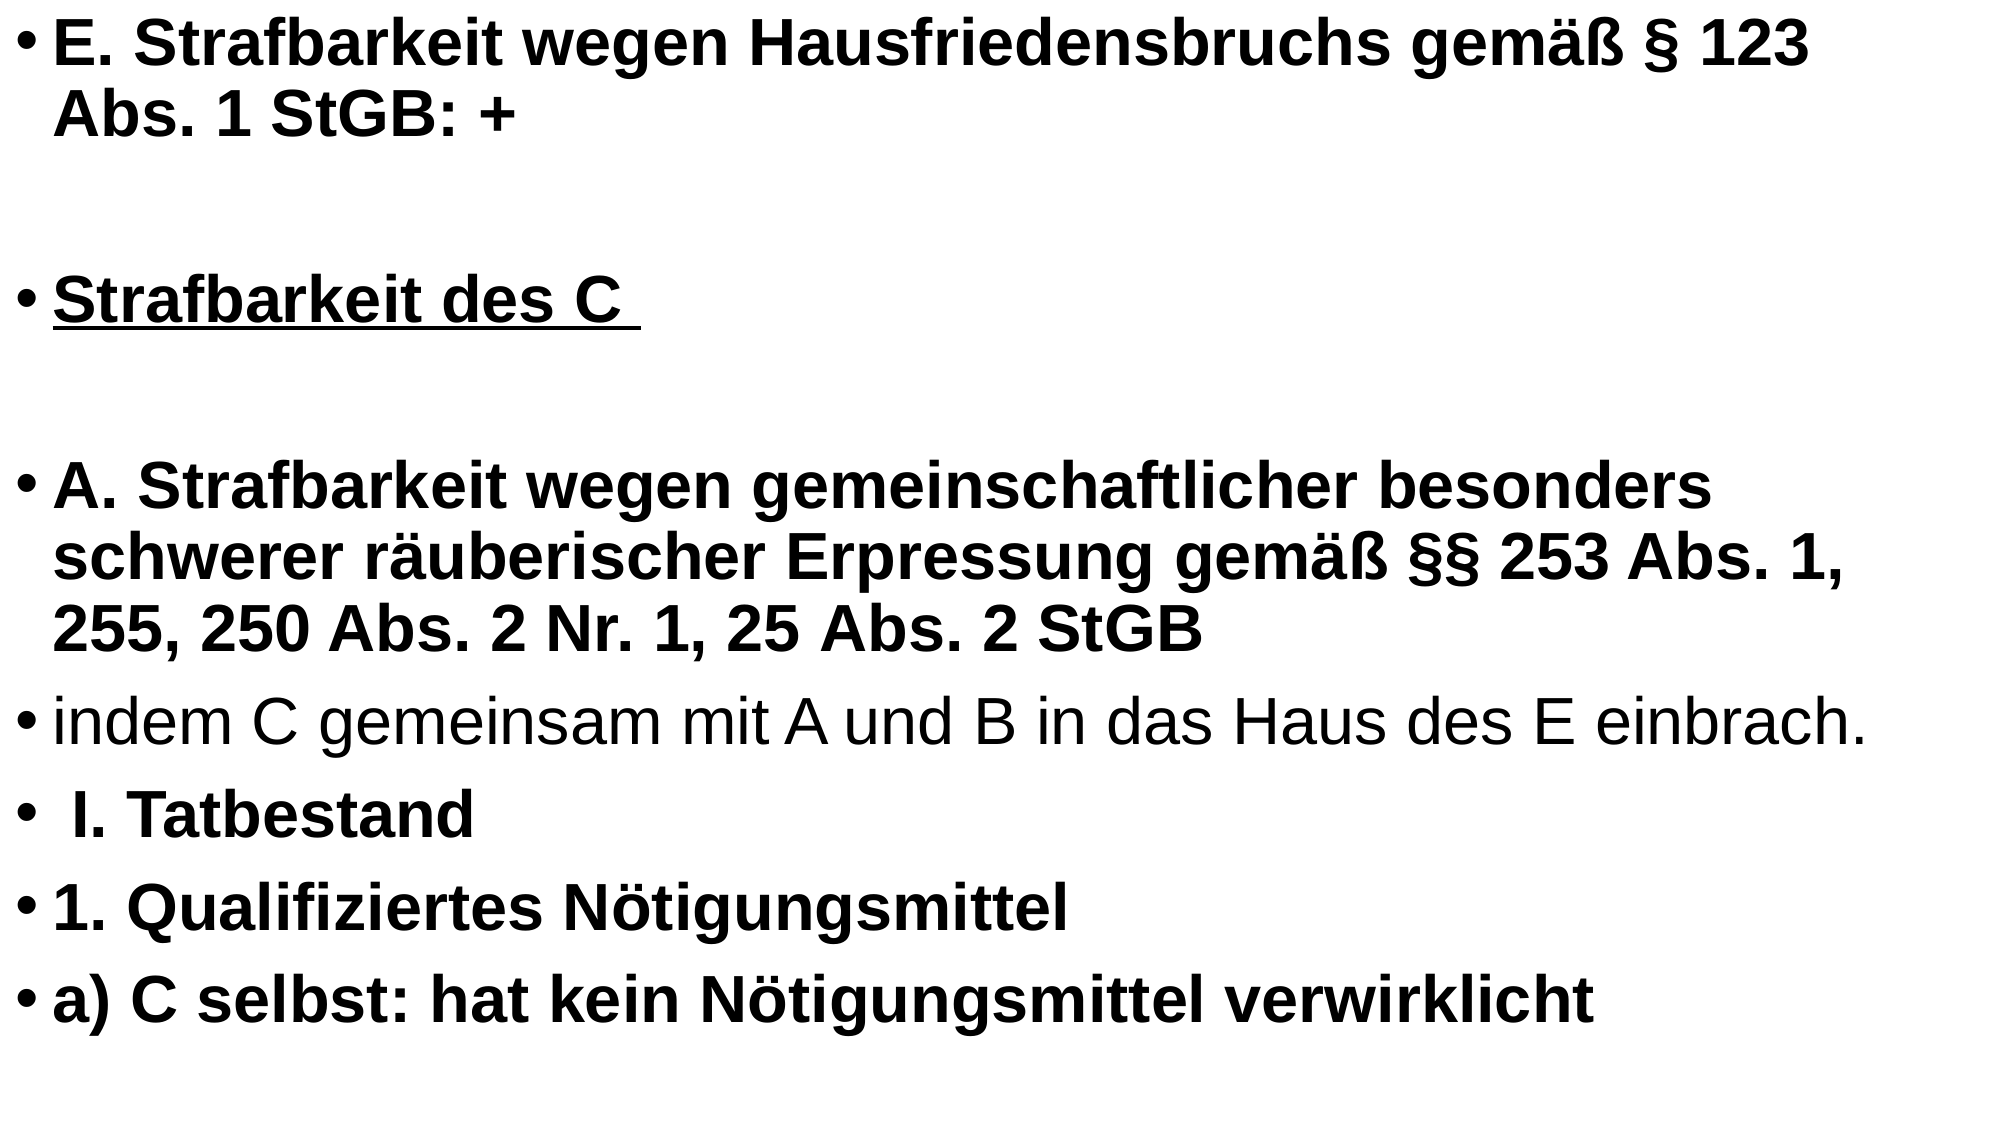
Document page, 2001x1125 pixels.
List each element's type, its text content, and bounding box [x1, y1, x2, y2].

list E. Strafbarkeit wegen Hausfriedensbruchs gemäß § 123 Abs. 1 StGB: + Strafbarkeit des C A. Strafbarkeit wegen gemeinschaftlicher besonders schwerer räuberischer Erpressung gemäß §§ 253 Abs. 1, 255, 250 Abs. 2 Nr. 1, 25 Abs. 2 StGB indem C gemeinsam mit A und B in das Haus des E einbrach. I. Tatbestand 1. Qualifiziertes Nötigungsmittel a) C selbst: hat kein Nötigungsmittel verwirklicht [0, 0, 1955, 1125]
